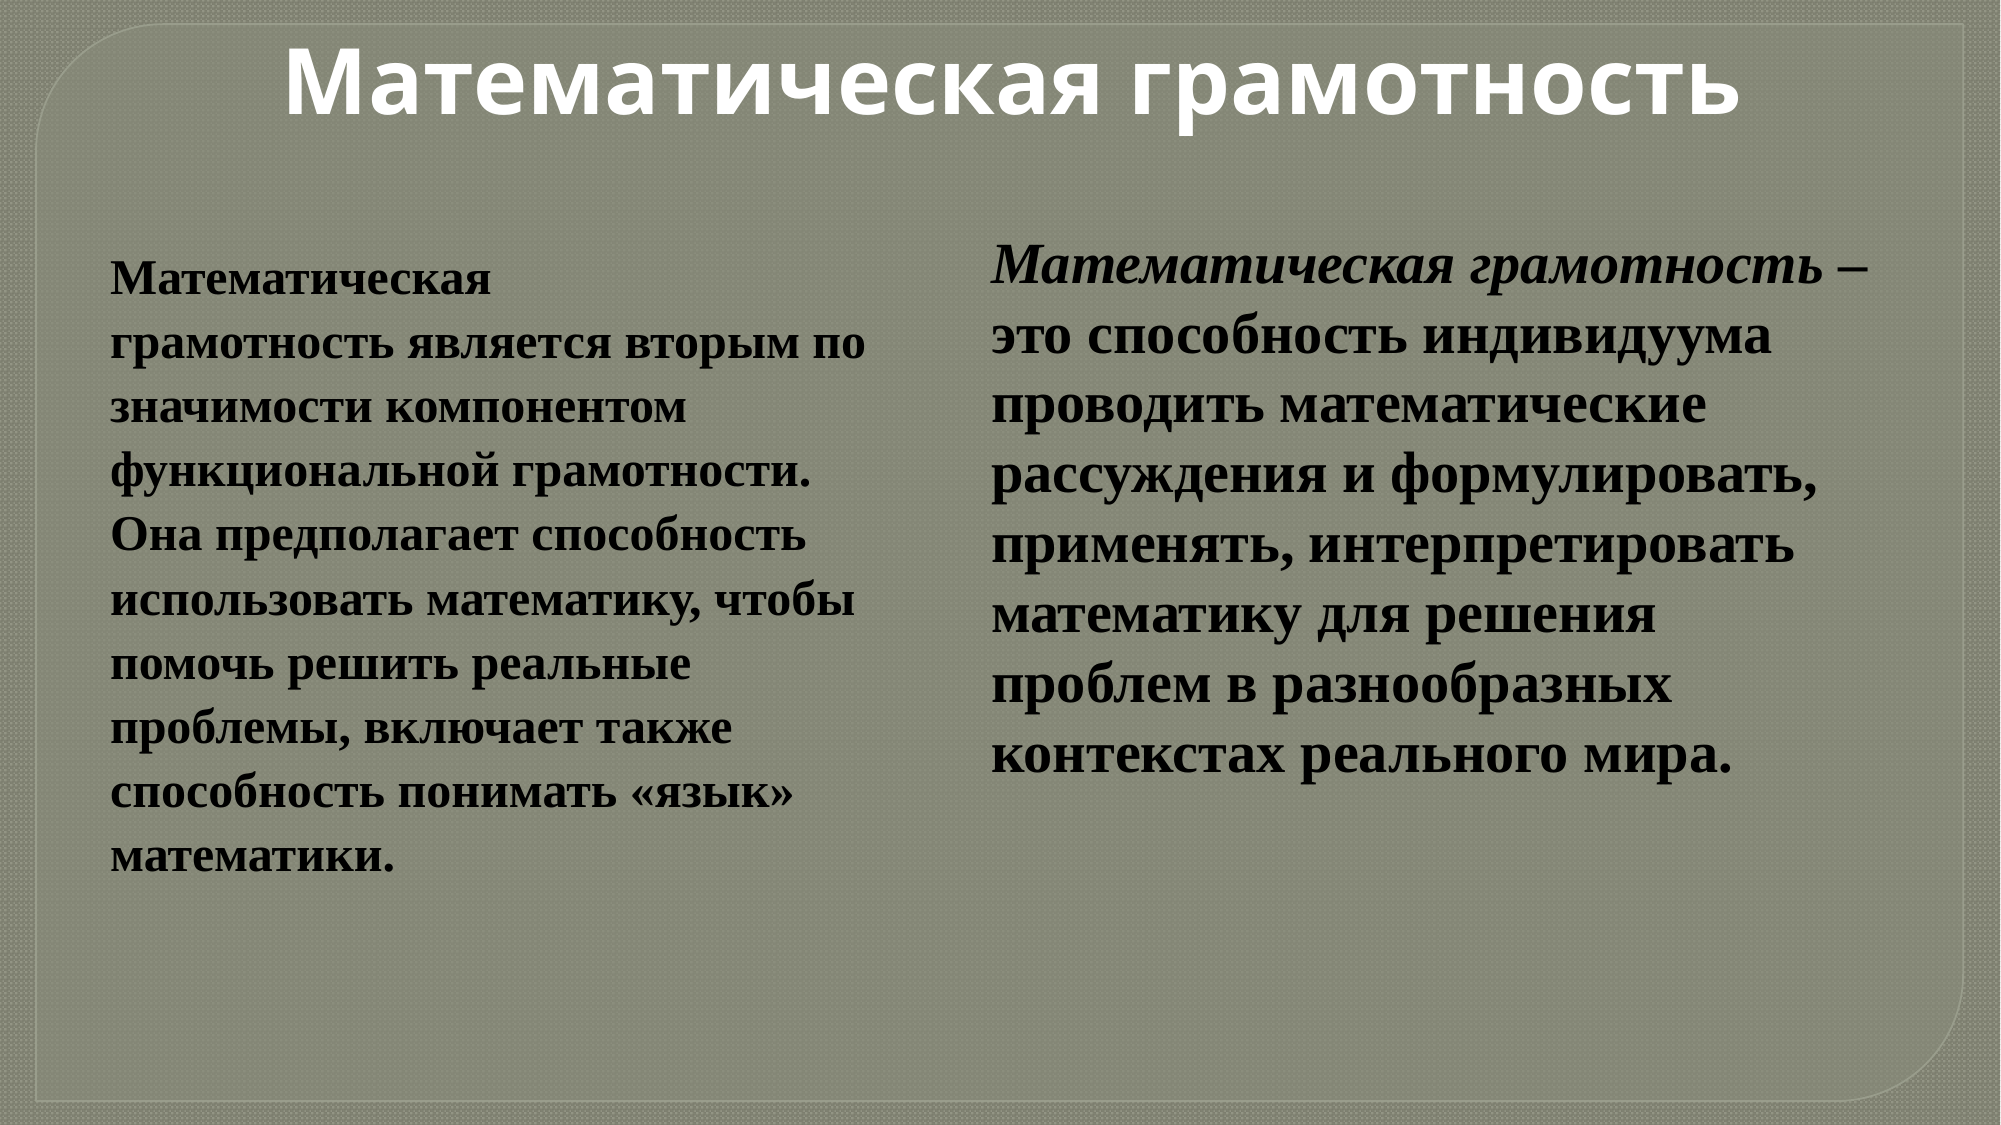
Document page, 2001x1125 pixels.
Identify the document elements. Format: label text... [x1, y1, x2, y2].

text_box Математическая грамотность [266, 15, 1758, 141]
text_box Математическая грамотность является вторым по значимости компонентом функциональной грамотности. Она предполагает способность использовать математику, чтобы помочь решить реальные проблемы, включает также способность понимать «язык» математики. [95, 232, 891, 890]
text_box Математическая грамотность – это способность индивидуума проводить математические рассуждения и формулировать, применять, интерпретировать математику для решения проблем в разнообразных контекстах реального мира. [976, 217, 1898, 792]
